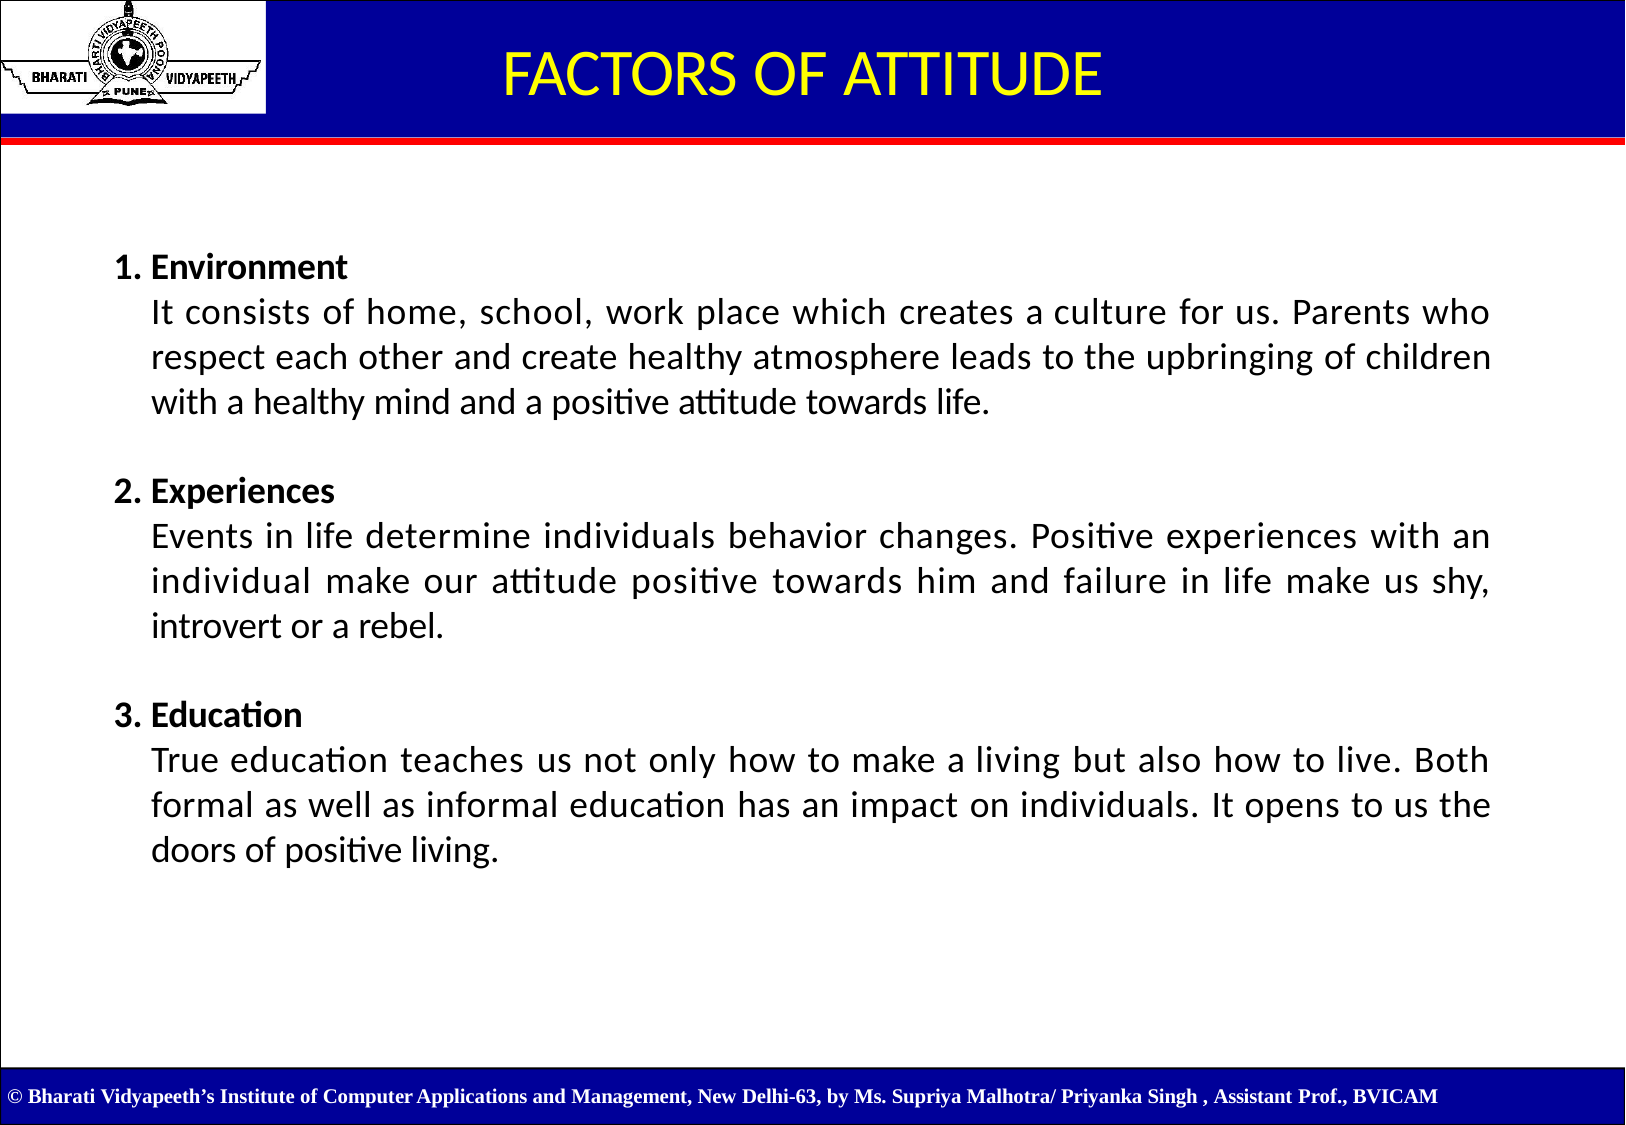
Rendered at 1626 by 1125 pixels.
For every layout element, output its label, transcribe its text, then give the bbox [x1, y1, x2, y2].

text_box © Bharati Vidyapeeth’s Institute of Computer Applications and Management, New Delhi-63, by Ms. Supriya Malhotra/ Priyanka Singh , Assistant Prof., BVICAM [4, 1082, 1542, 1108]
text_box [0, 0, 1625, 1125]
